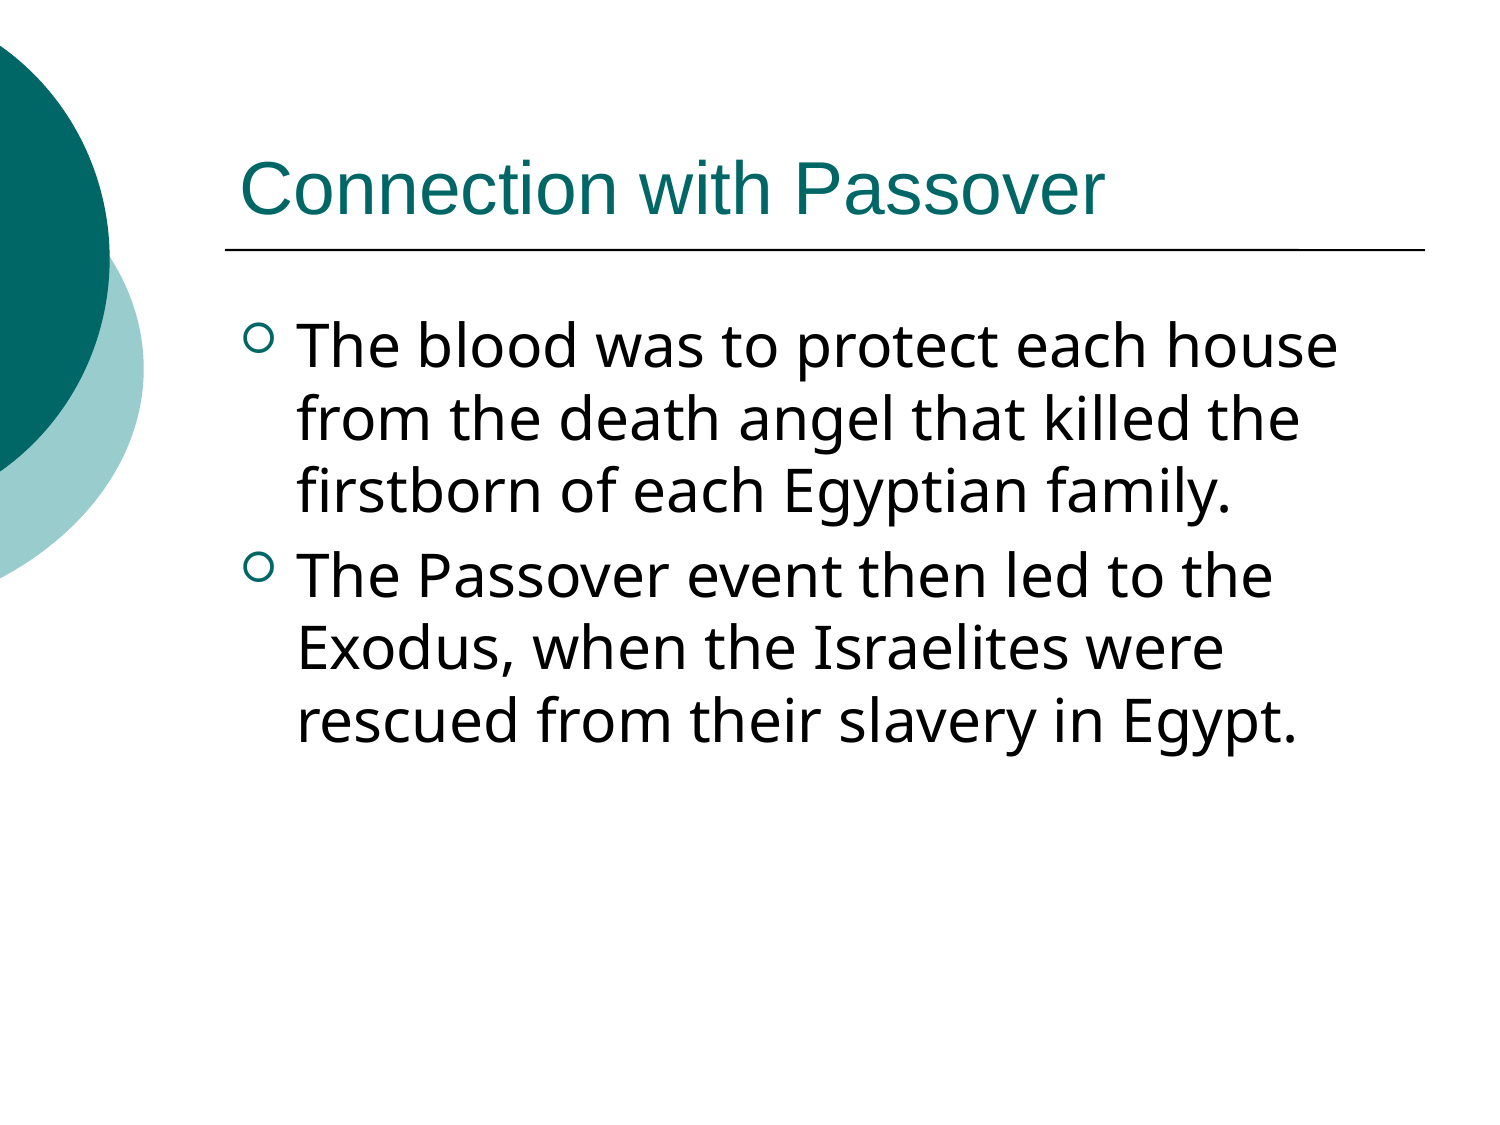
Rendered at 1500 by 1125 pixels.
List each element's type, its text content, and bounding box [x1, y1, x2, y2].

list The blood was to protect each house from the death angel that killed the firstborn of each Egyptian family. The Passover event then led to the Exodus, when the Israelites were rescued from their slavery in Egypt. [224, 299, 1425, 975]
title Connection with Passover [224, 49, 1425, 237]
